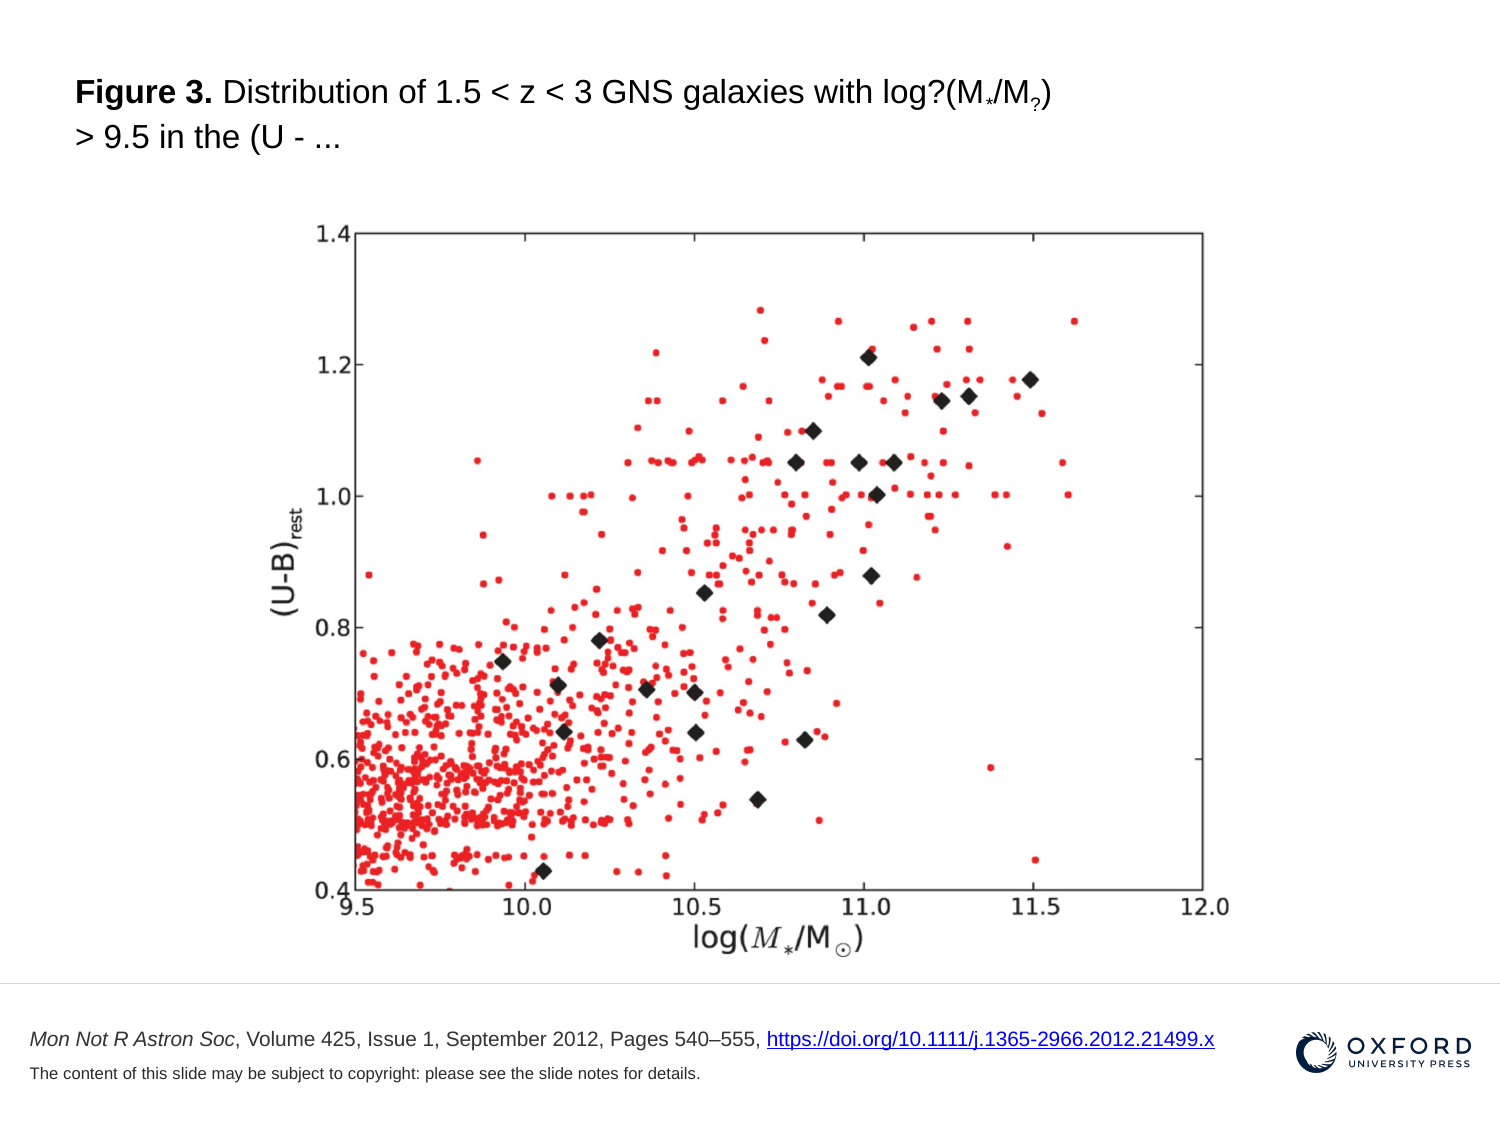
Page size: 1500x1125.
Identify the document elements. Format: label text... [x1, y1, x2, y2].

title Figure 3. Distribution of 1.5 < z < 3 GNS galaxies with log?(M*/M?) > 9.5 in the (U - ... [75, 69, 1078, 171]
picture [270, 224, 1229, 957]
footer Mon Not R Astron Soc, Volume 425, Issue 1, September 2012, Pages 540–555, https://doi.org/10.1111/j.1365-2966.2012.21499.x The content of this slide may be subject to copyright: please see the slide notes for details. [0, 983, 1260, 1125]
picture [1296, 1032, 1471, 1073]
